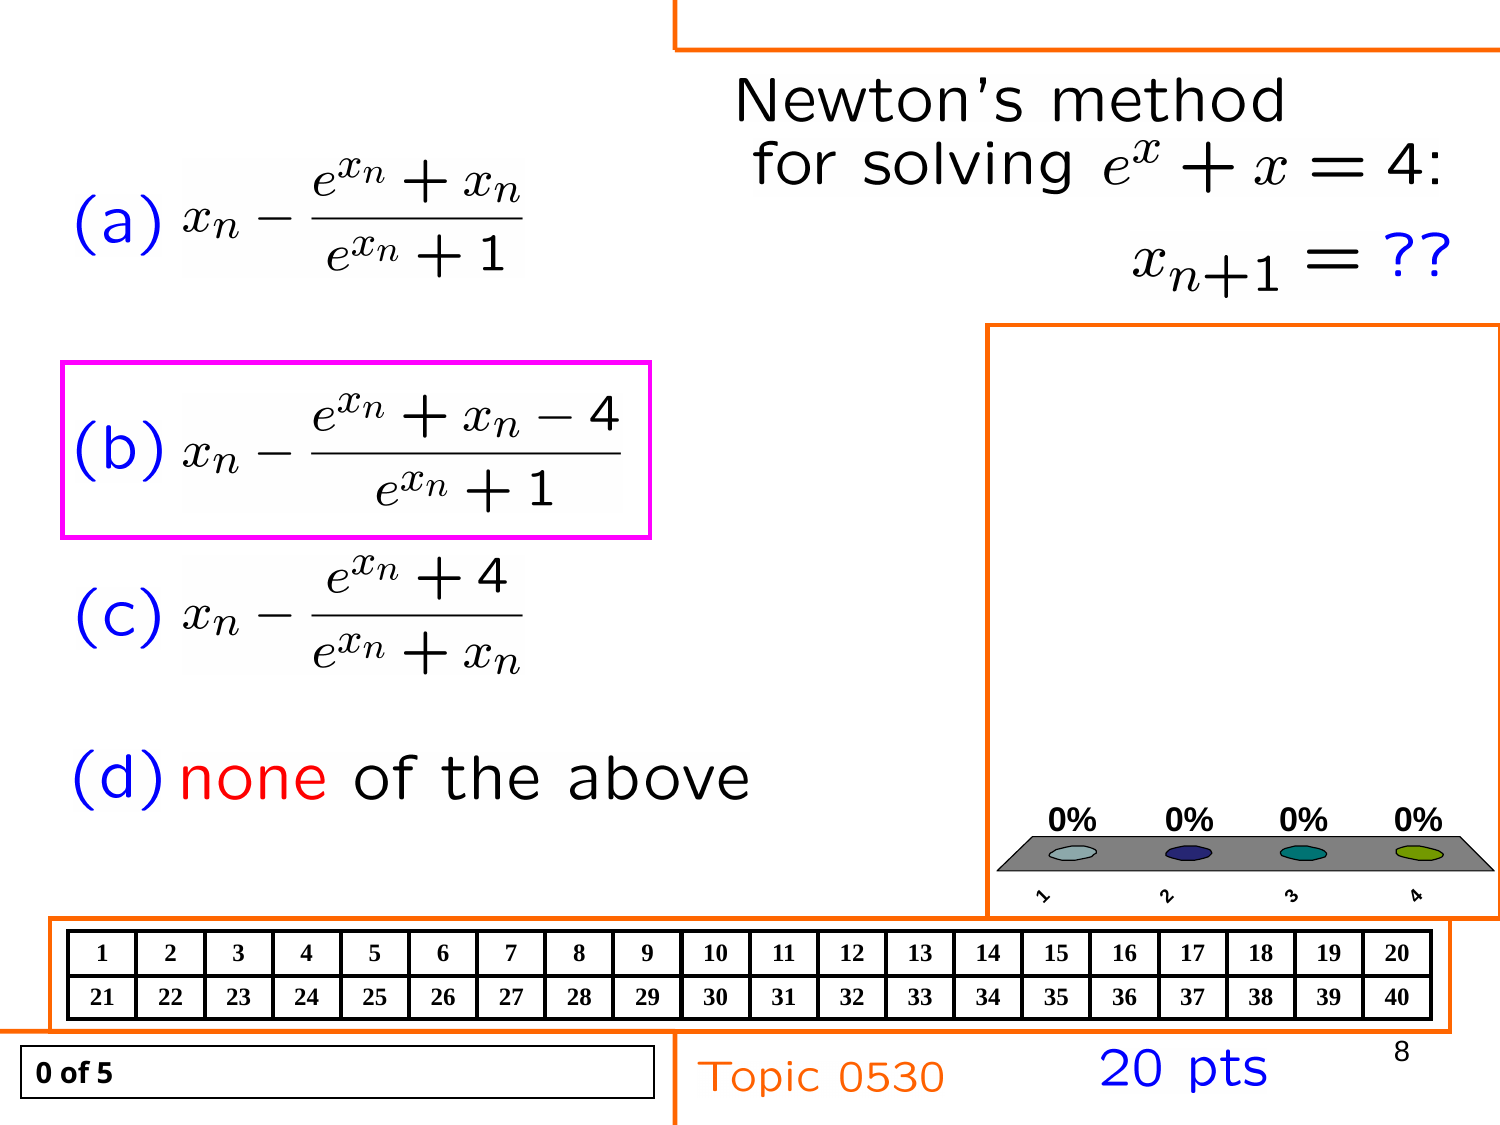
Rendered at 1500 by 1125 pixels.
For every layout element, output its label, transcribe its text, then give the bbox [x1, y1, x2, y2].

picture [182, 752, 751, 800]
title 1+1= [75, 45, 1425, 233]
picture [1130, 231, 1451, 301]
picture [1099, 1048, 1268, 1094]
picture [74, 420, 162, 483]
text_box [87, 538, 650, 663]
picture [182, 393, 623, 513]
picture [697, 1060, 945, 1098]
picture [182, 555, 525, 676]
picture [182, 158, 525, 278]
slide_number 8 [1350, 1032, 1425, 1103]
picture [74, 194, 162, 257]
text_box [87, 249, 650, 362]
picture [76, 587, 161, 650]
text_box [20, 1045, 655, 1099]
picture [737, 74, 1284, 122]
picture [753, 137, 1439, 198]
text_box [957, 312, 1500, 951]
text_box [562, 62, 1013, 250]
picture [73, 749, 161, 813]
text_box [50, 918, 1450, 1032]
text_box [62, 362, 650, 538]
